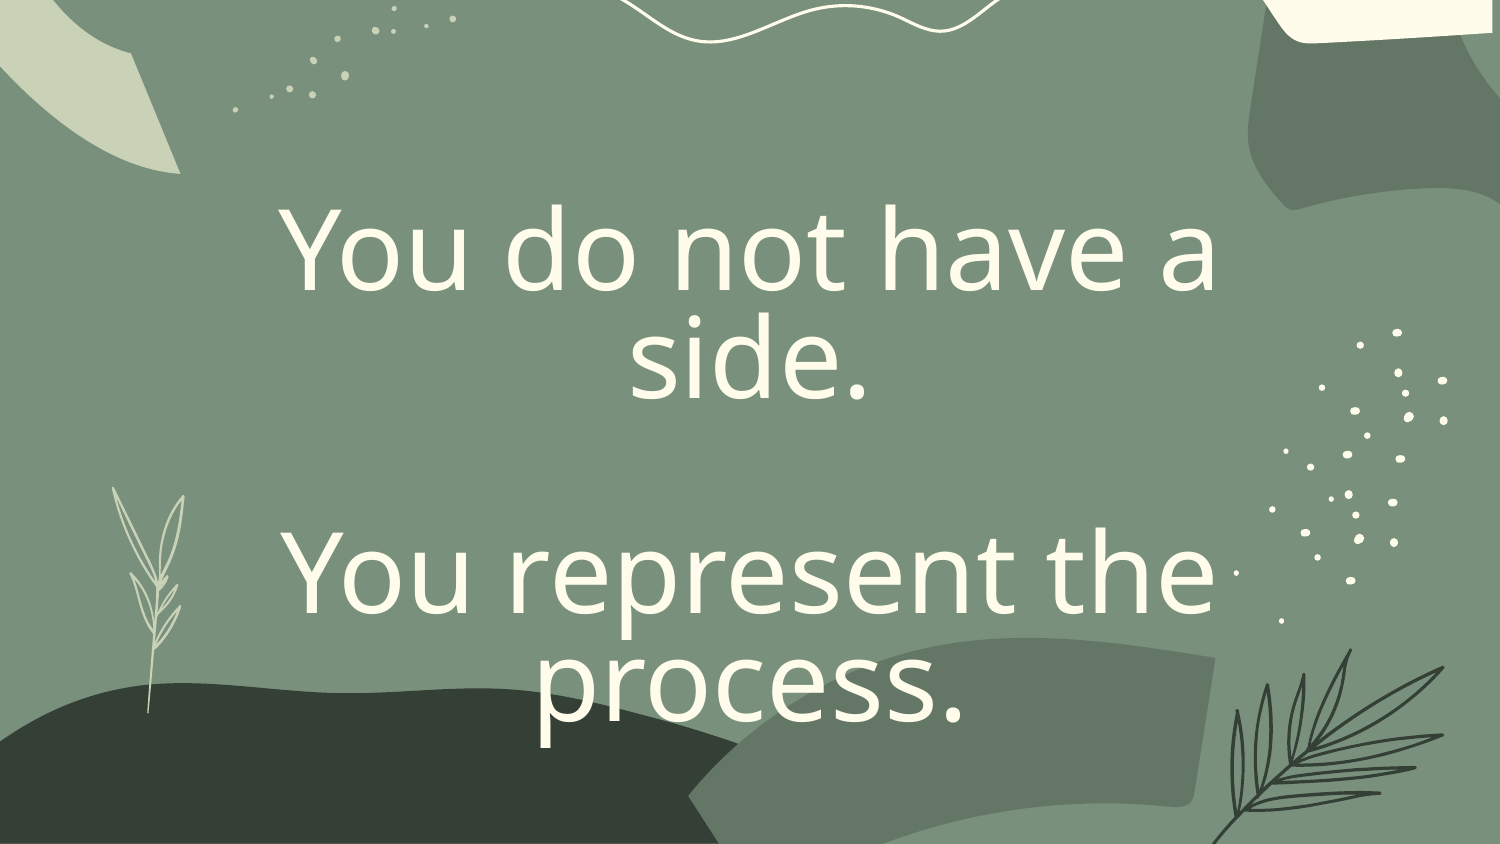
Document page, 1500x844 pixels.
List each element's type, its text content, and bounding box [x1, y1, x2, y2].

title You do not have a side. You represent the process. [154, 188, 1346, 615]
